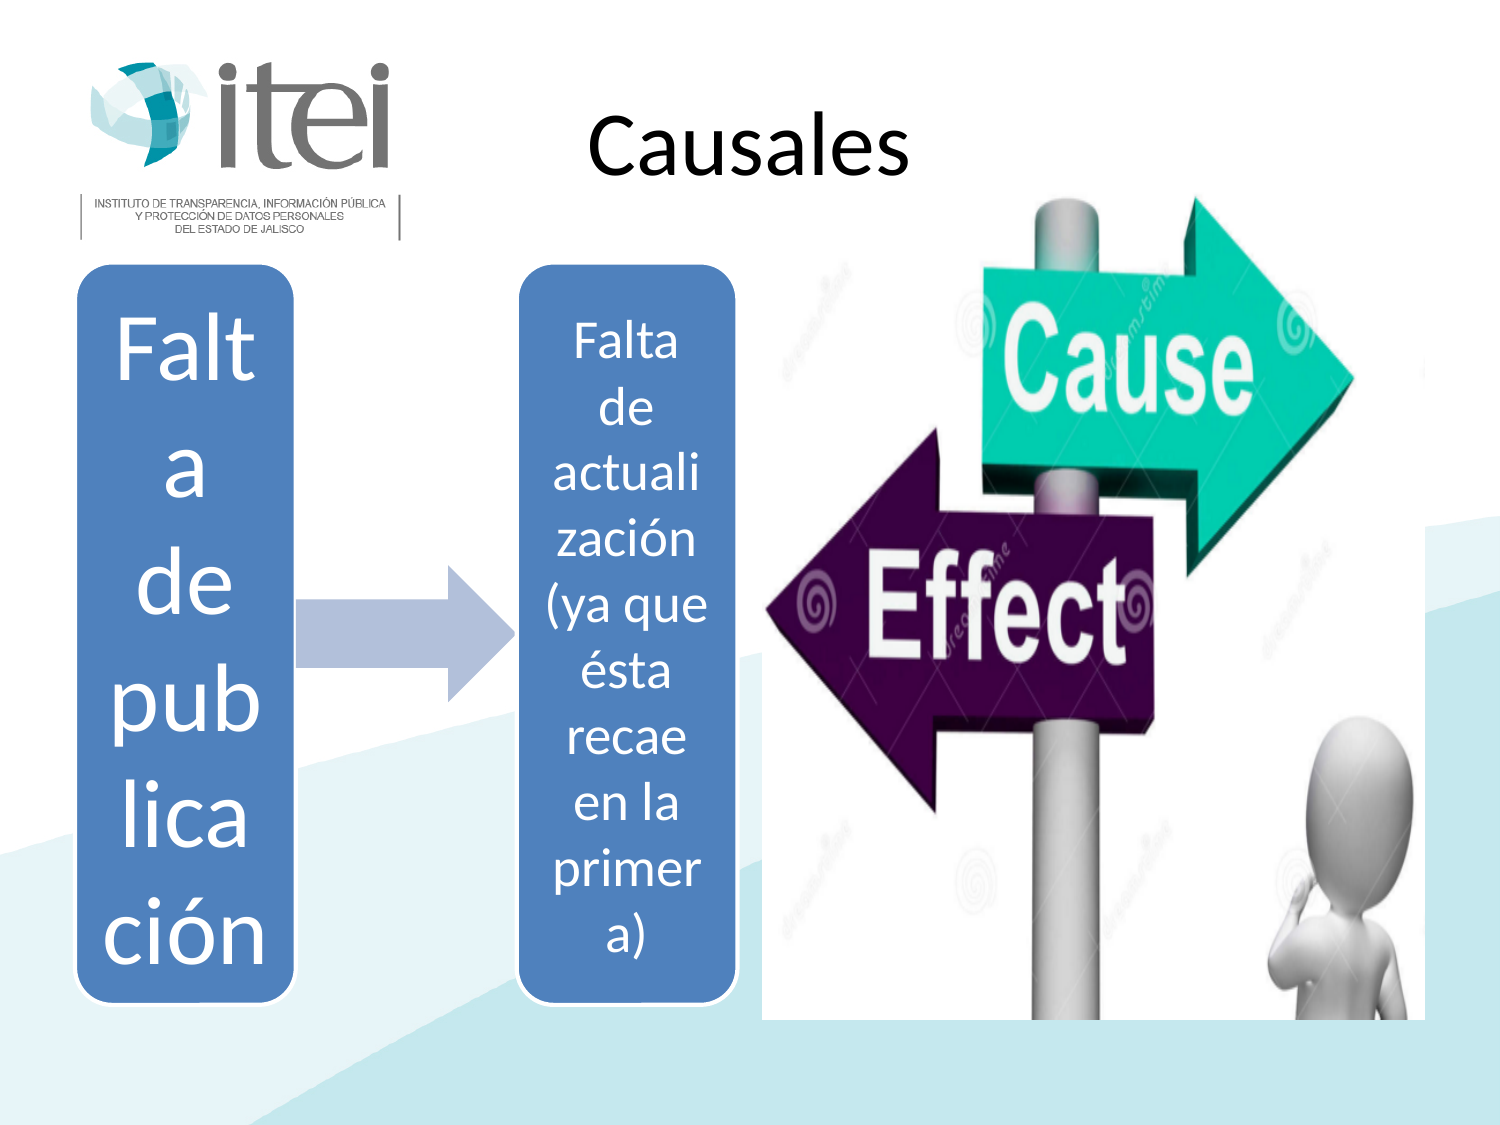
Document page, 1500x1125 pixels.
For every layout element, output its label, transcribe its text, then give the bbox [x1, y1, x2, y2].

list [762, 187, 1426, 1020]
title Causales [75, 45, 1425, 233]
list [74, 262, 738, 1006]
picture [0, 0, 1500, 1125]
